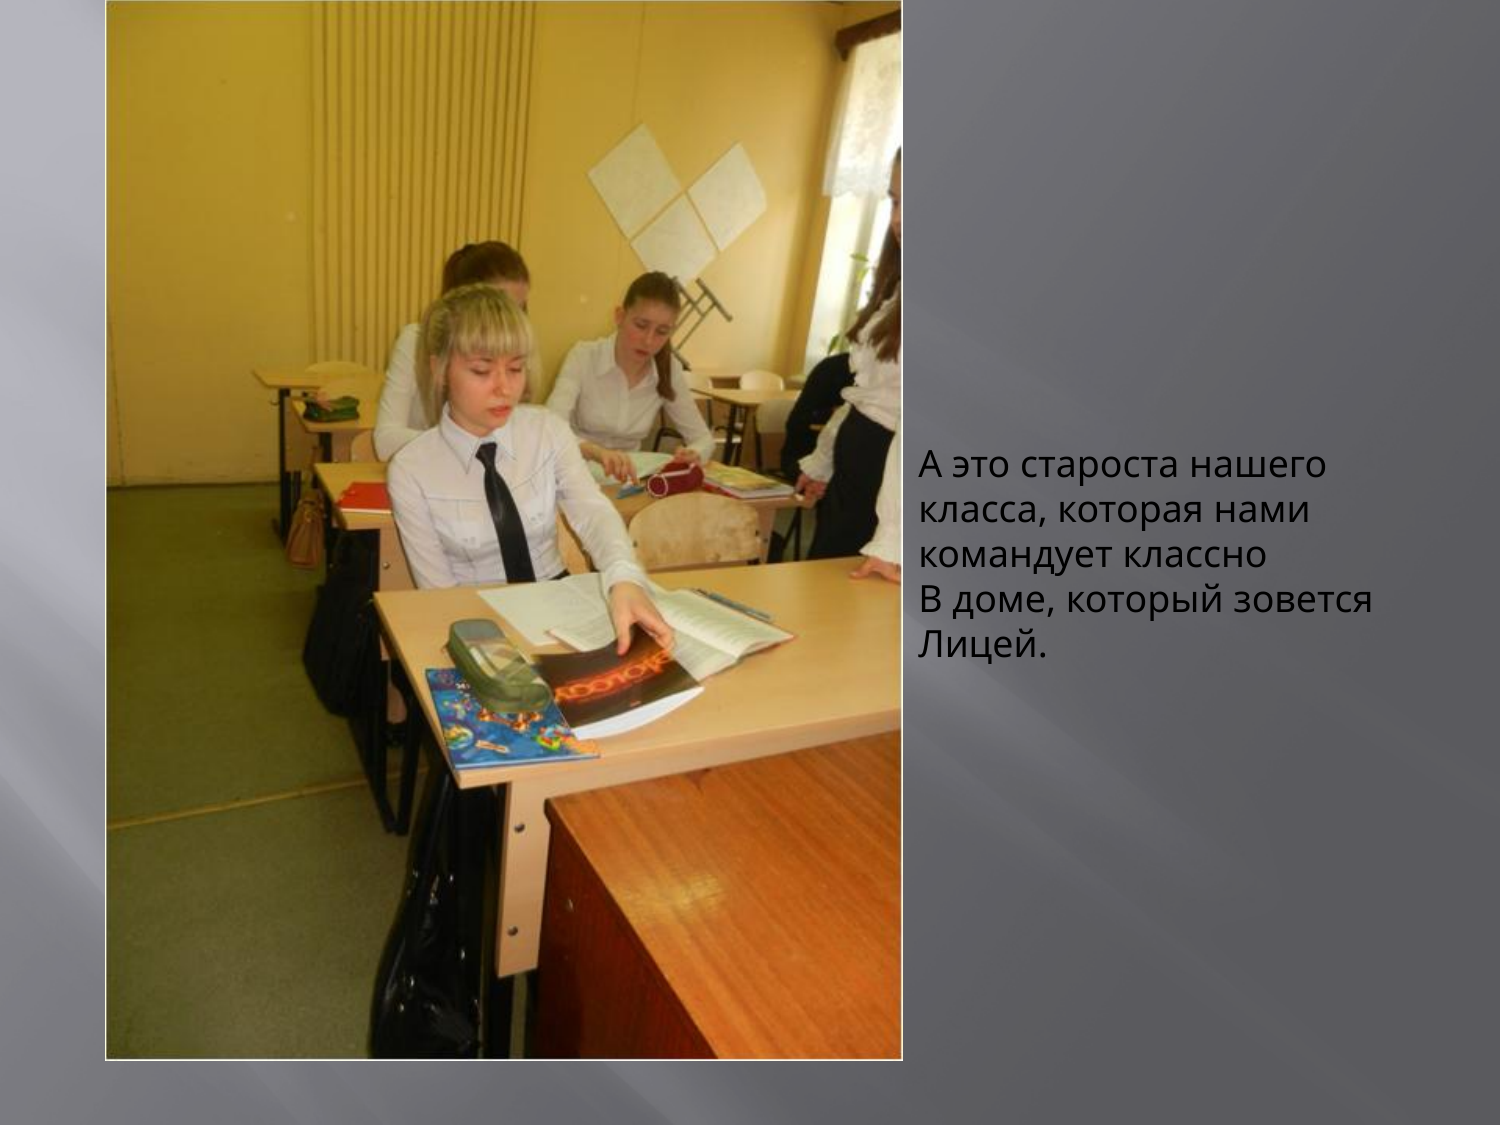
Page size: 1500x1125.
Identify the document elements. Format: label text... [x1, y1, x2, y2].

text_box А это староста нашего класса, которая нами командует классно В доме, который зовется Лицей. [946, 432, 1430, 673]
picture [105, 0, 903, 1062]
